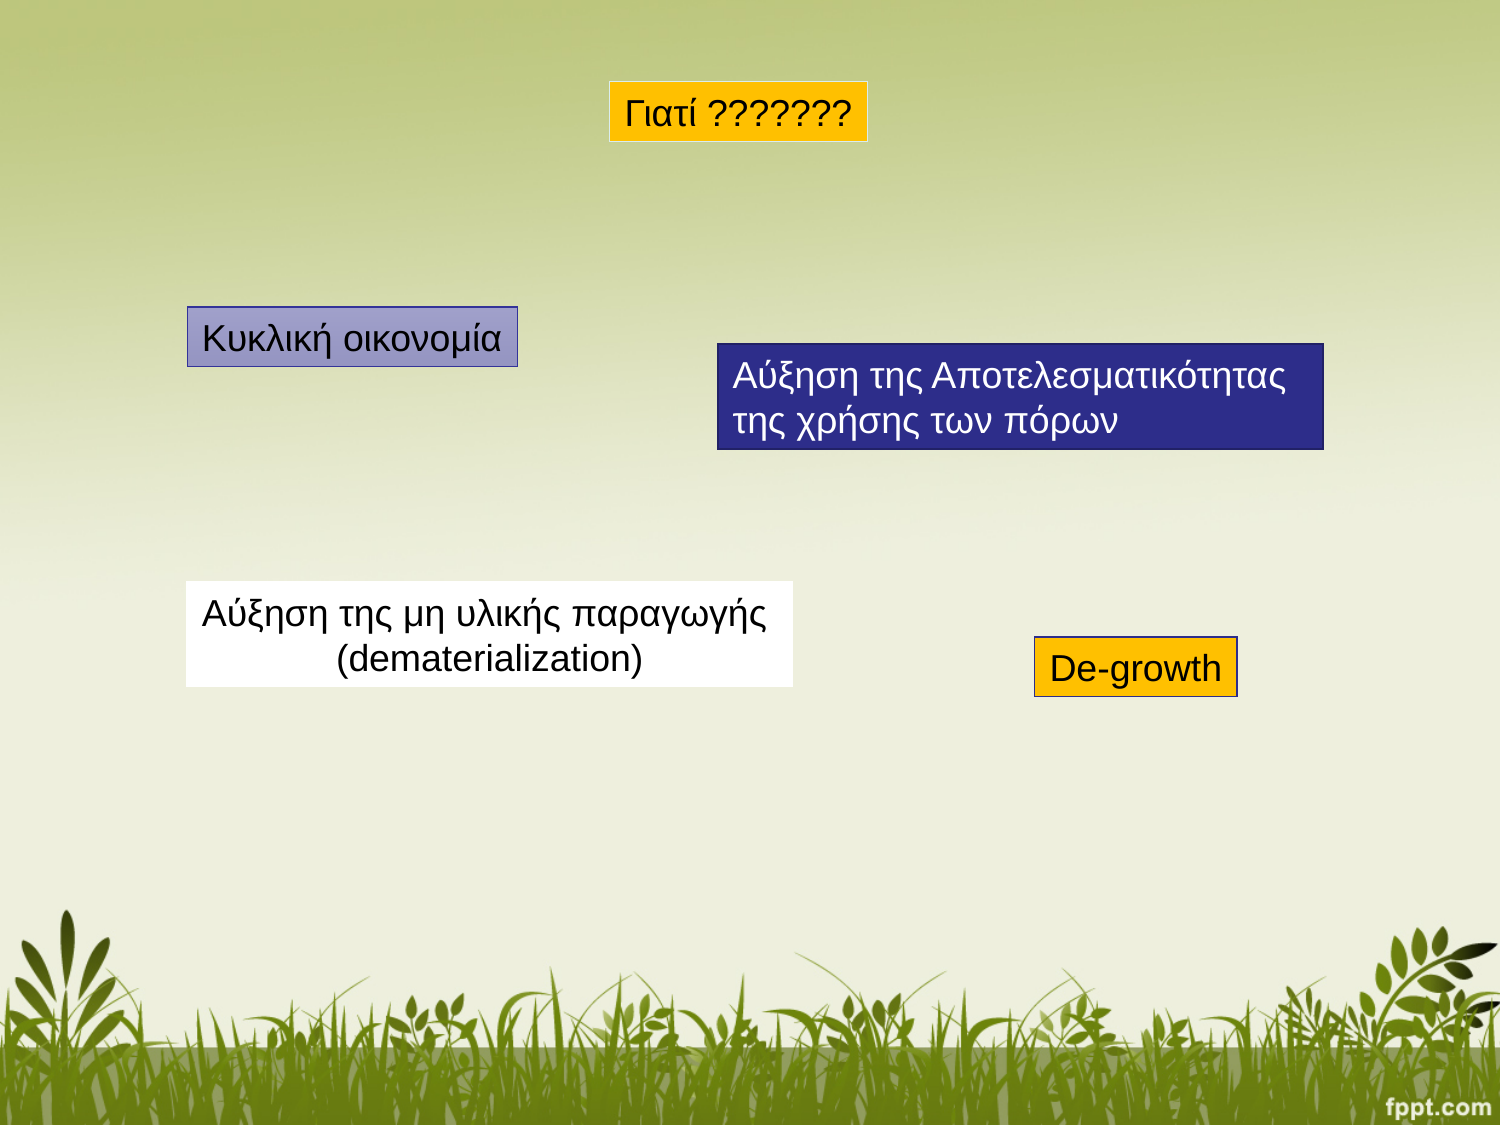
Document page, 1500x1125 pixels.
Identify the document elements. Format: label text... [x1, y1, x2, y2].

text_box Κυκλική οικονομία [187, 306, 518, 367]
text_box De-growth [1034, 636, 1238, 697]
text_box Αύξηση της Αποτελεσματικότητας της χρήσης των πόρων [717, 343, 1324, 450]
picture [0, 0, 1500, 1125]
text_box Γιατί ??????? [609, 81, 868, 142]
text_box Αύξηση της μη υλικής παραγωγής (dematerialization) [186, 581, 793, 687]
